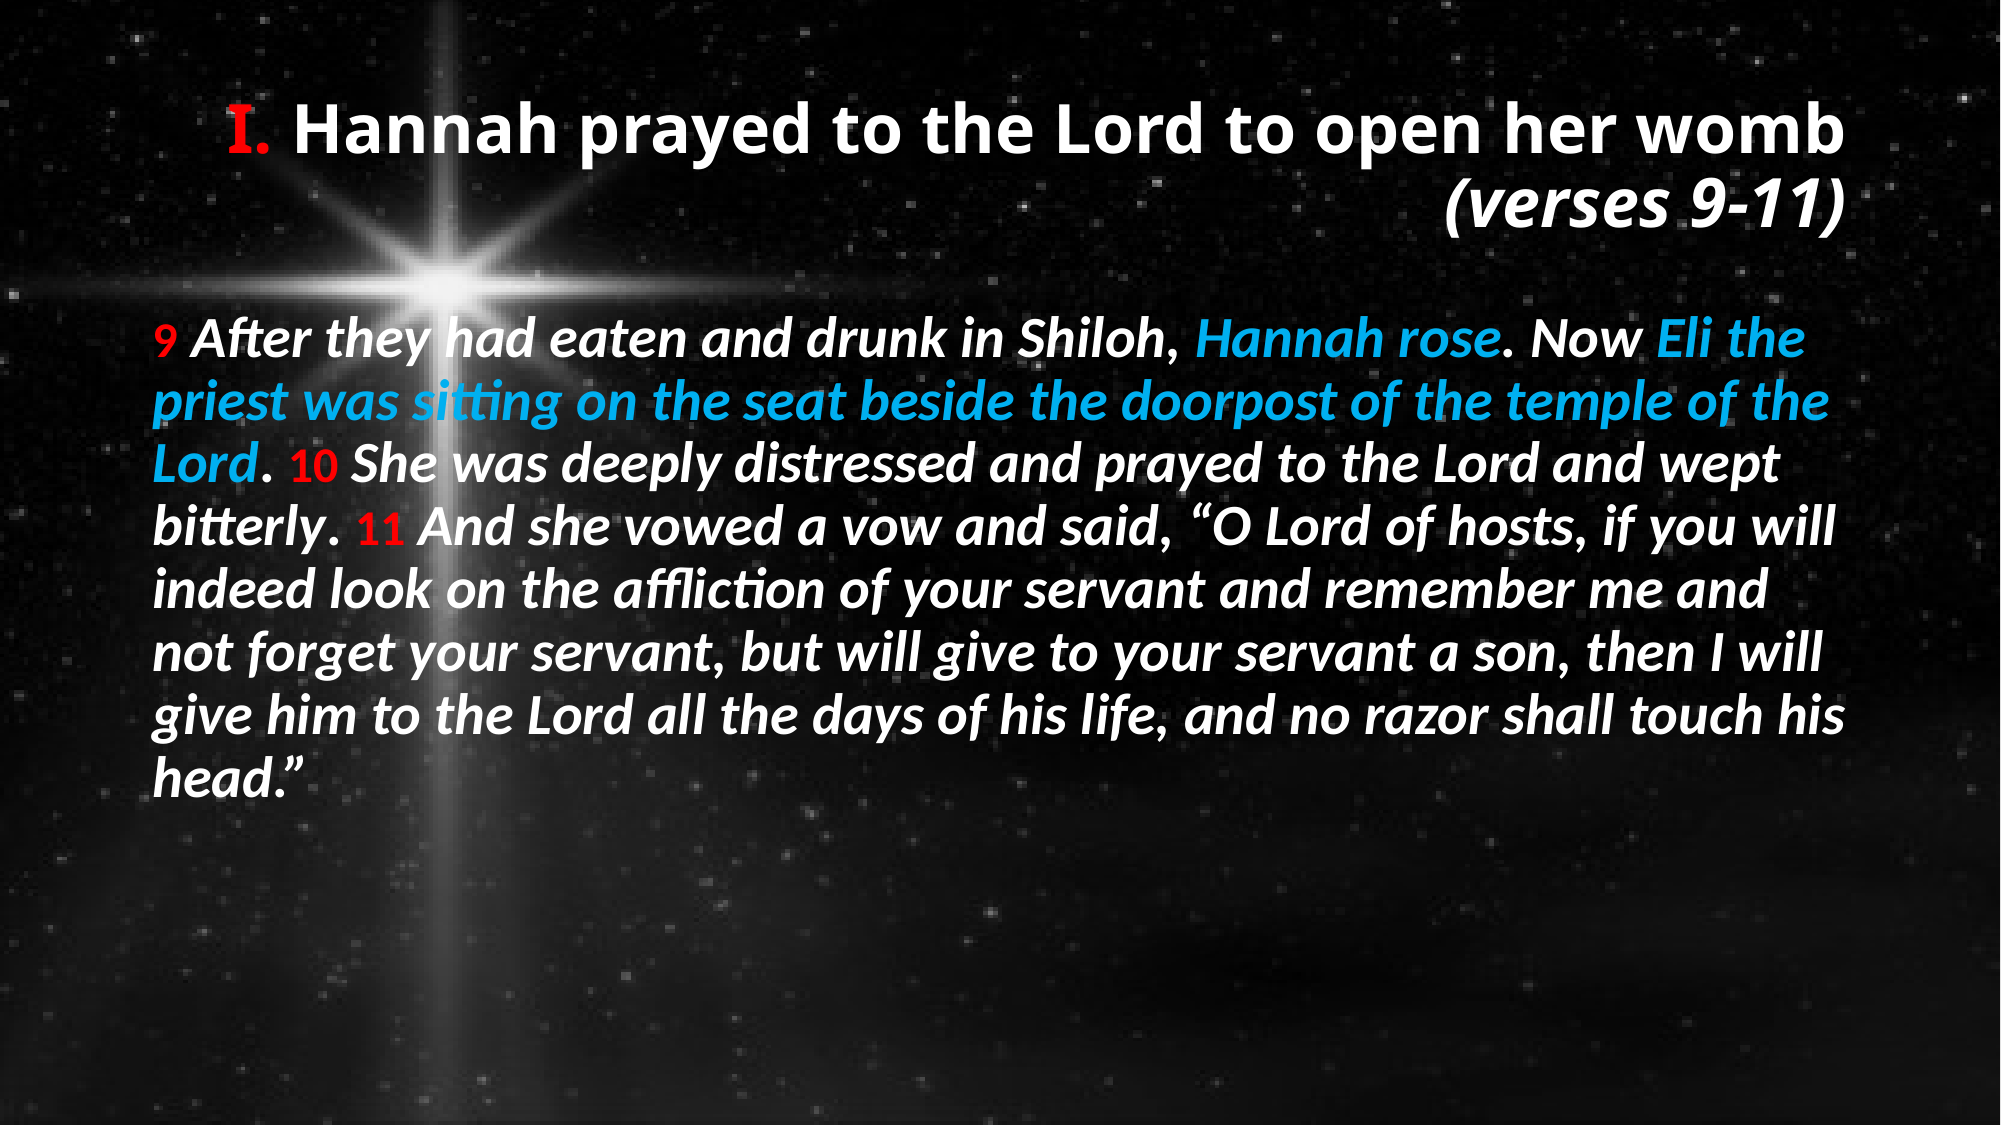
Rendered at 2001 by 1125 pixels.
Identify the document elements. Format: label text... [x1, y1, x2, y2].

title I. Hannah prayed to the Lord to open her womb (verses 9-11) [137, 59, 1863, 278]
list 9 After they had eaten and drunk in Shiloh, Hannah rose. Now Eli the priest was sitting on the seat beside the doorpost of the temple of the Lord. 10 She was deeply distressed and prayed to the Lord and wept bitterly. 11 And she vowed a vow and said, “O Lord of hosts, if you will indeed look on the affliction of your servant and remember me and not forget your servant, but will give to your servant a son, then I will give him to the Lord all the days of his life, and no razor shall touch his head.” [137, 299, 1863, 1014]
picture [0, 0, 2001, 1125]
